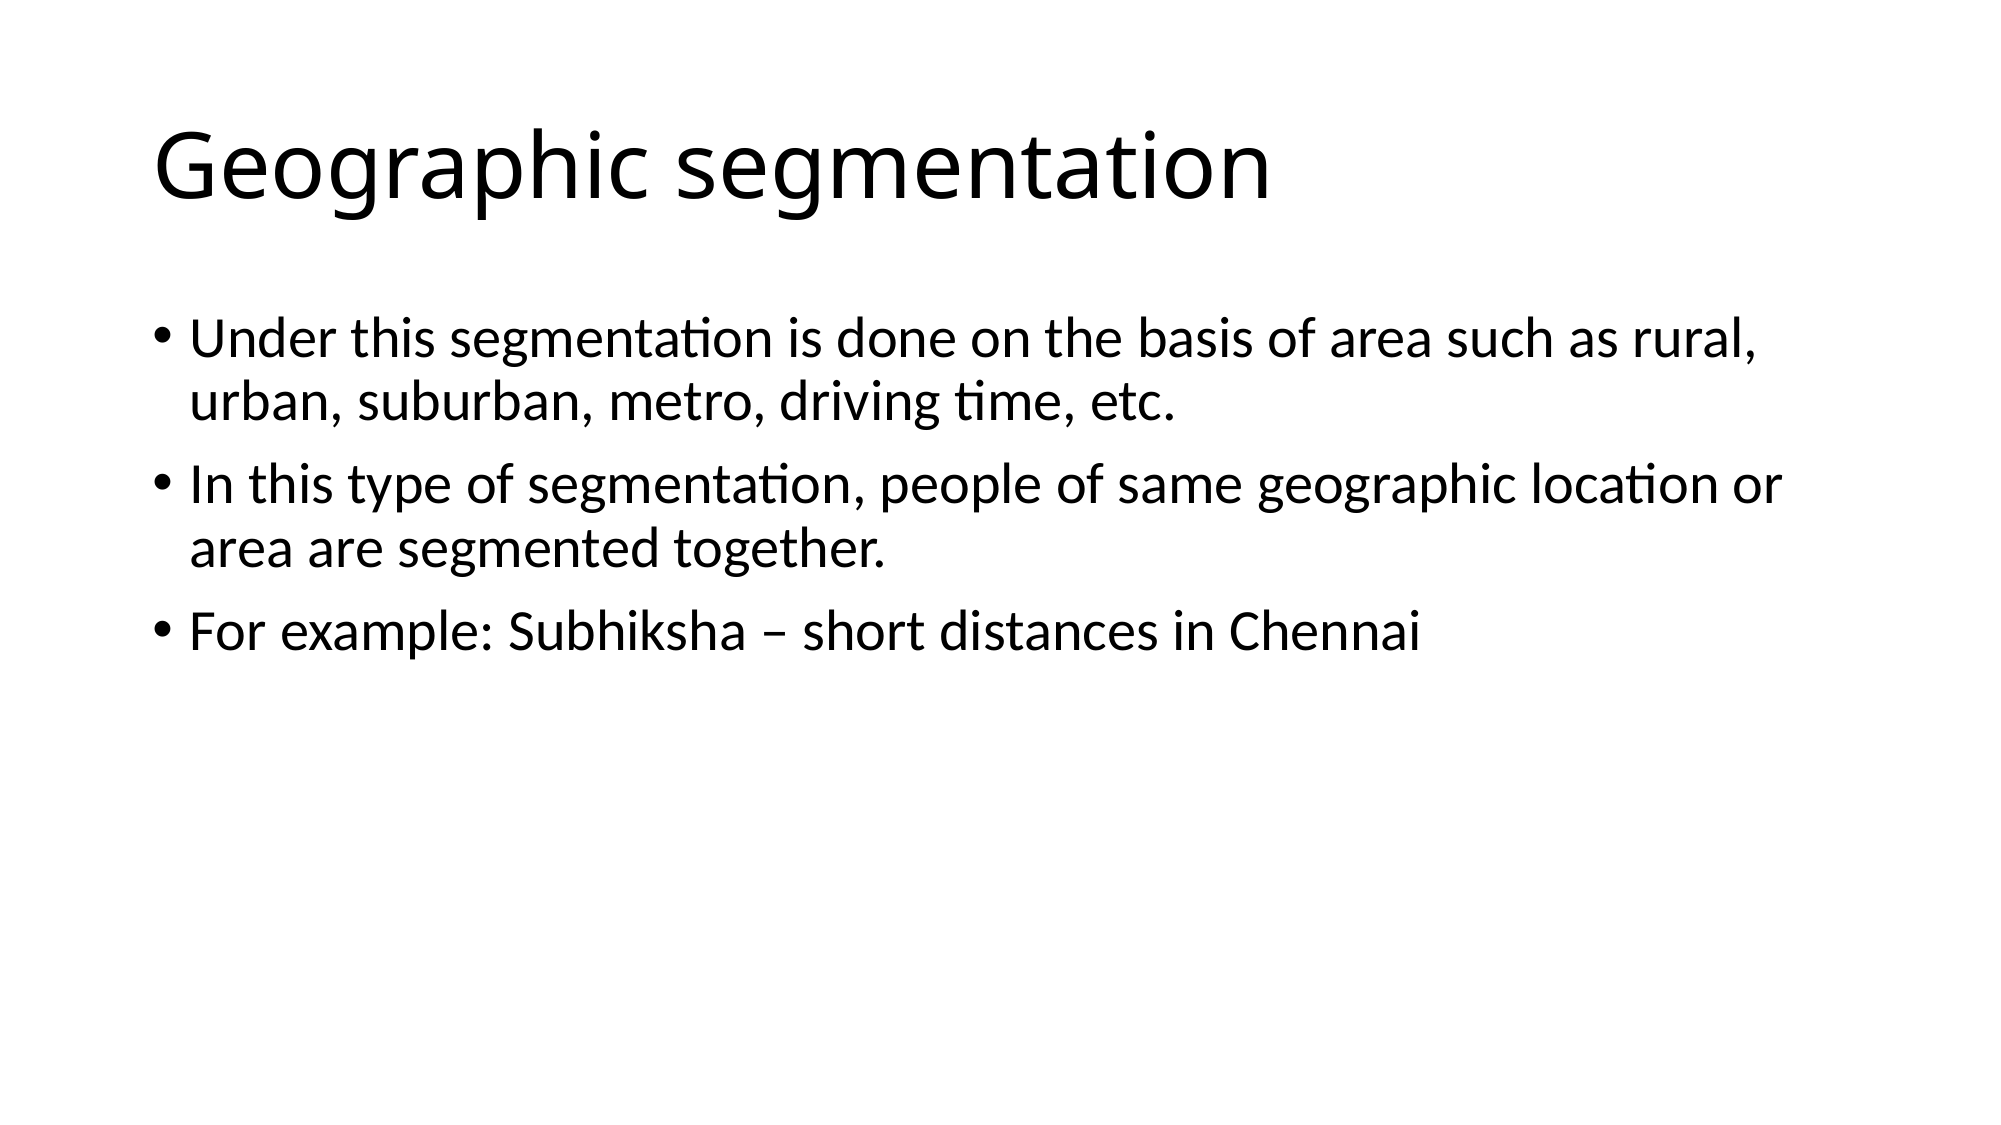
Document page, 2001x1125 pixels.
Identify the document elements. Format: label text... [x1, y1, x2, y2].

title Geographic segmentation [137, 59, 1863, 278]
list Under this segmentation is done on the basis of area such as rural, urban, suburban, metro, driving time, etc. In this type of segmentation, people of same geographic location or area are segmented together. For example: Subhiksha – short distances in Chennai [137, 299, 1863, 1014]
